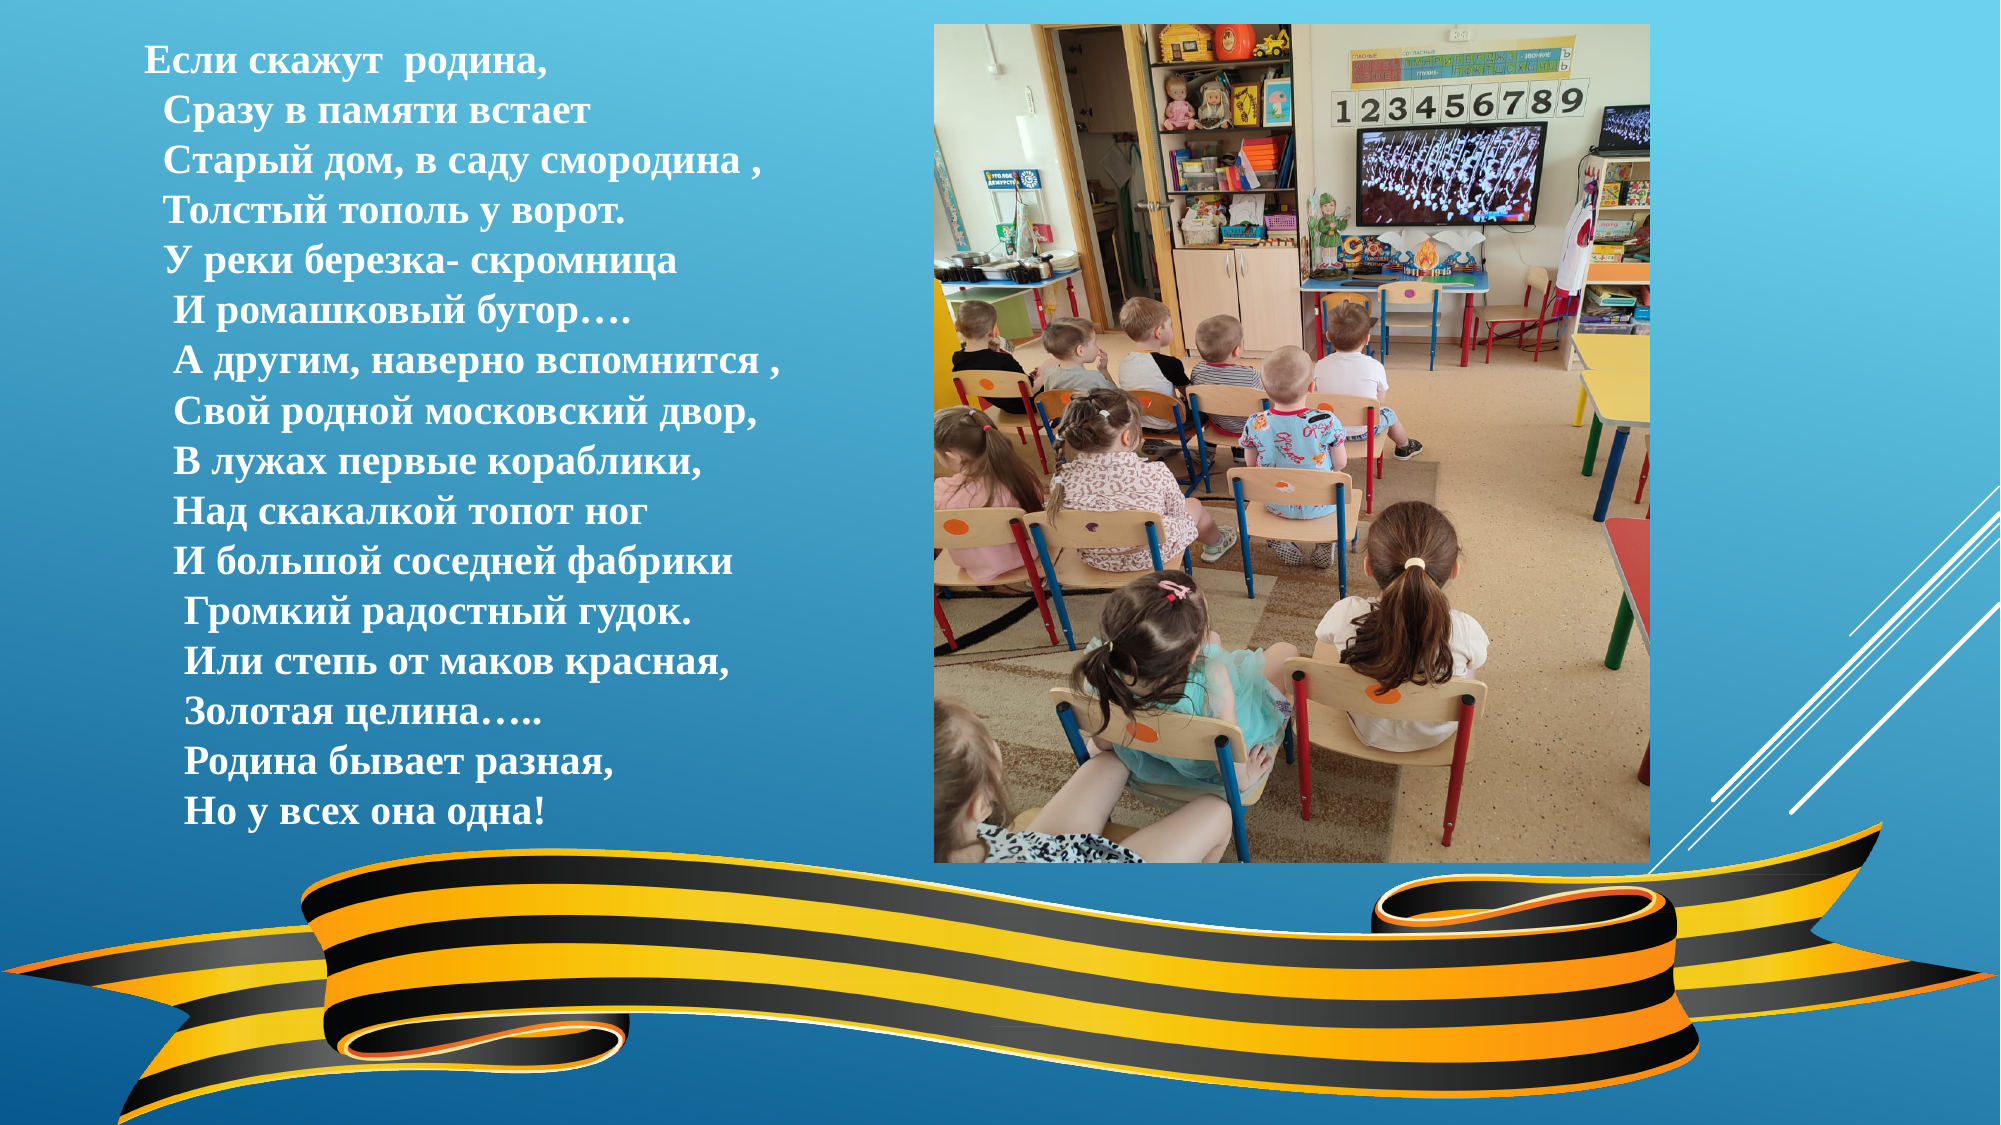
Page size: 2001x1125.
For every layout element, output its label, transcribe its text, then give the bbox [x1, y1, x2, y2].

text_box Если скажут родина, Сразу в памяти встает Старый дом, в саду смородина , Толстый тополь у ворот. У реки березка- скромница И ромашковый бугор…. А другим, наверно вспомнится , Свой родной московский двор, В лужах первые кораблики, Над скакалкой топот ног И большой соседней фабрики Громкий радостный гудок. Или степь от маков красная, Золотая целина….. Родина бывает разная, Но у всех она одна! [21, 24, 888, 821]
picture [0, 24, 2000, 1125]
